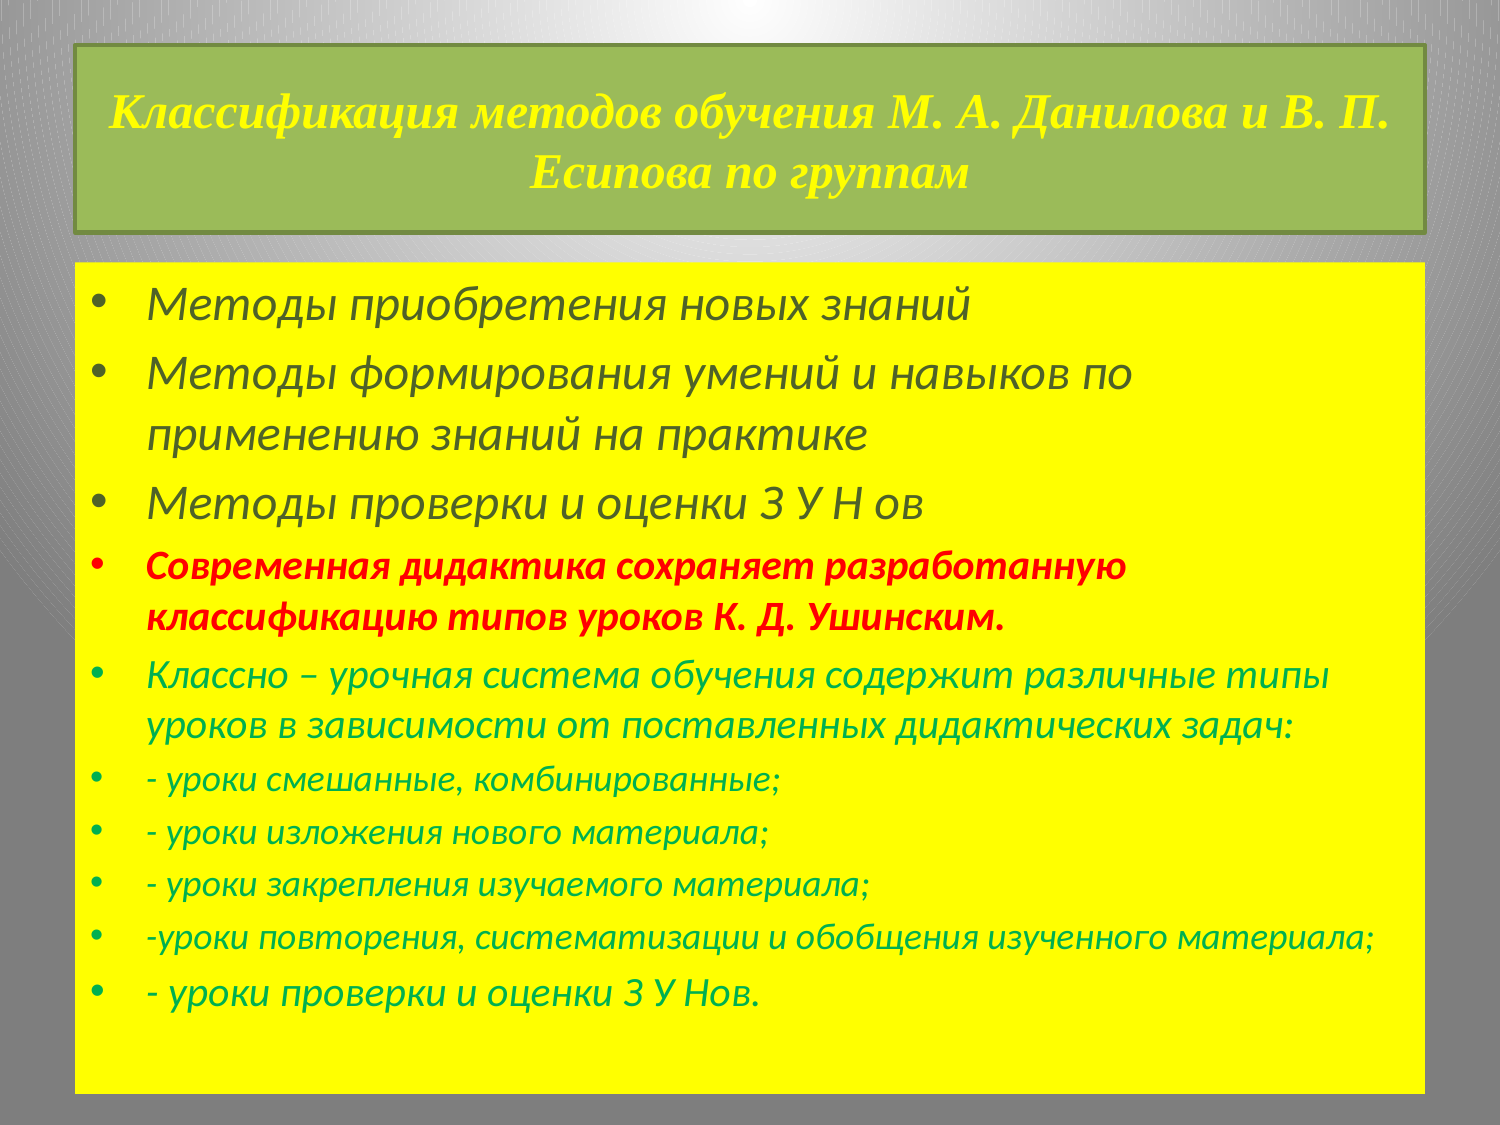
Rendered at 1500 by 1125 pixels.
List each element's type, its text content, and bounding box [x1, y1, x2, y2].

title Классификация методов обучения М. А. Данилова и В. П. Есипова по группам [73, 43, 1427, 235]
list Методы приобретения новых знаний Методы формирования умений и навыков по применению знаний на практике Методы проверки и оценки З У Н ов Современная дидактика сохраняет разработанную классификацию типов уроков К. Д. Ушинским. Классно – урочная система обучения содержит различные типы уроков в зависимости от поставленных дидактических задач: - уроки смешанные, комбинированные; - уроки изложения нового материала; - уроки закрепления изучаемого материала; -уроки повторения, систематизации и обобщения изученного материала; - уроки проверки и оценки З У Нов. [75, 262, 1425, 1094]
